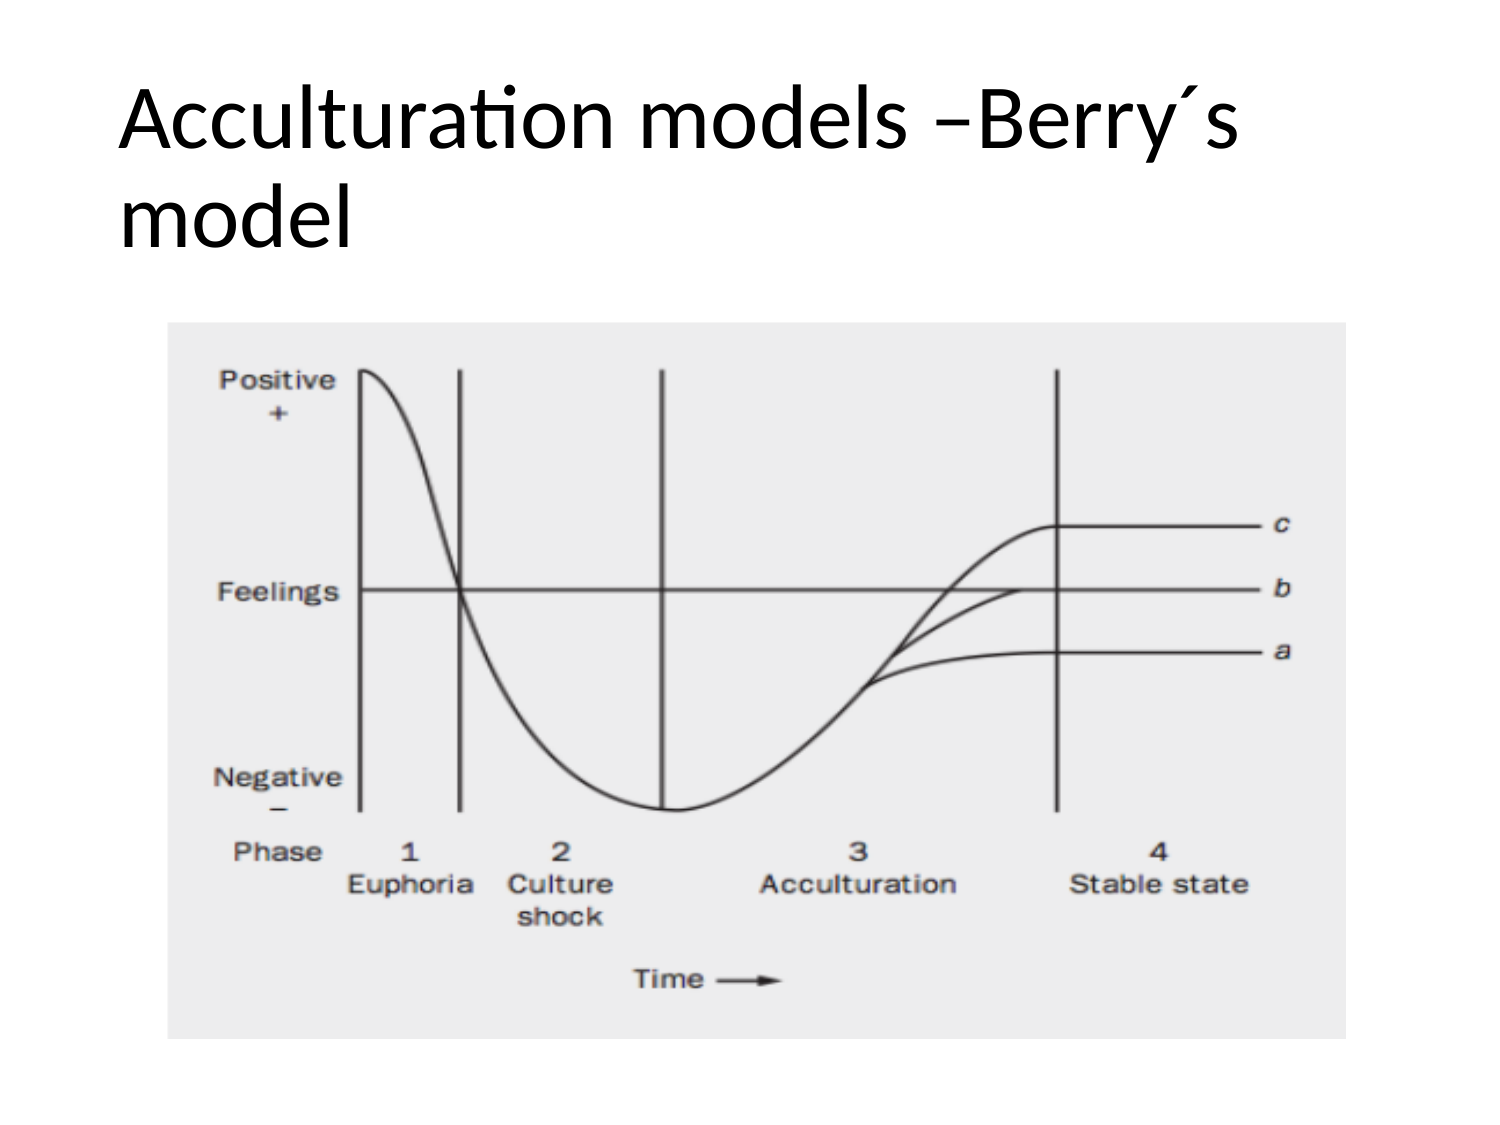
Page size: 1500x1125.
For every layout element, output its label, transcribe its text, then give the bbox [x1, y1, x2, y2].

title Acculturation models –Berry´s model [103, 59, 1397, 278]
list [166, 321, 1346, 1039]
